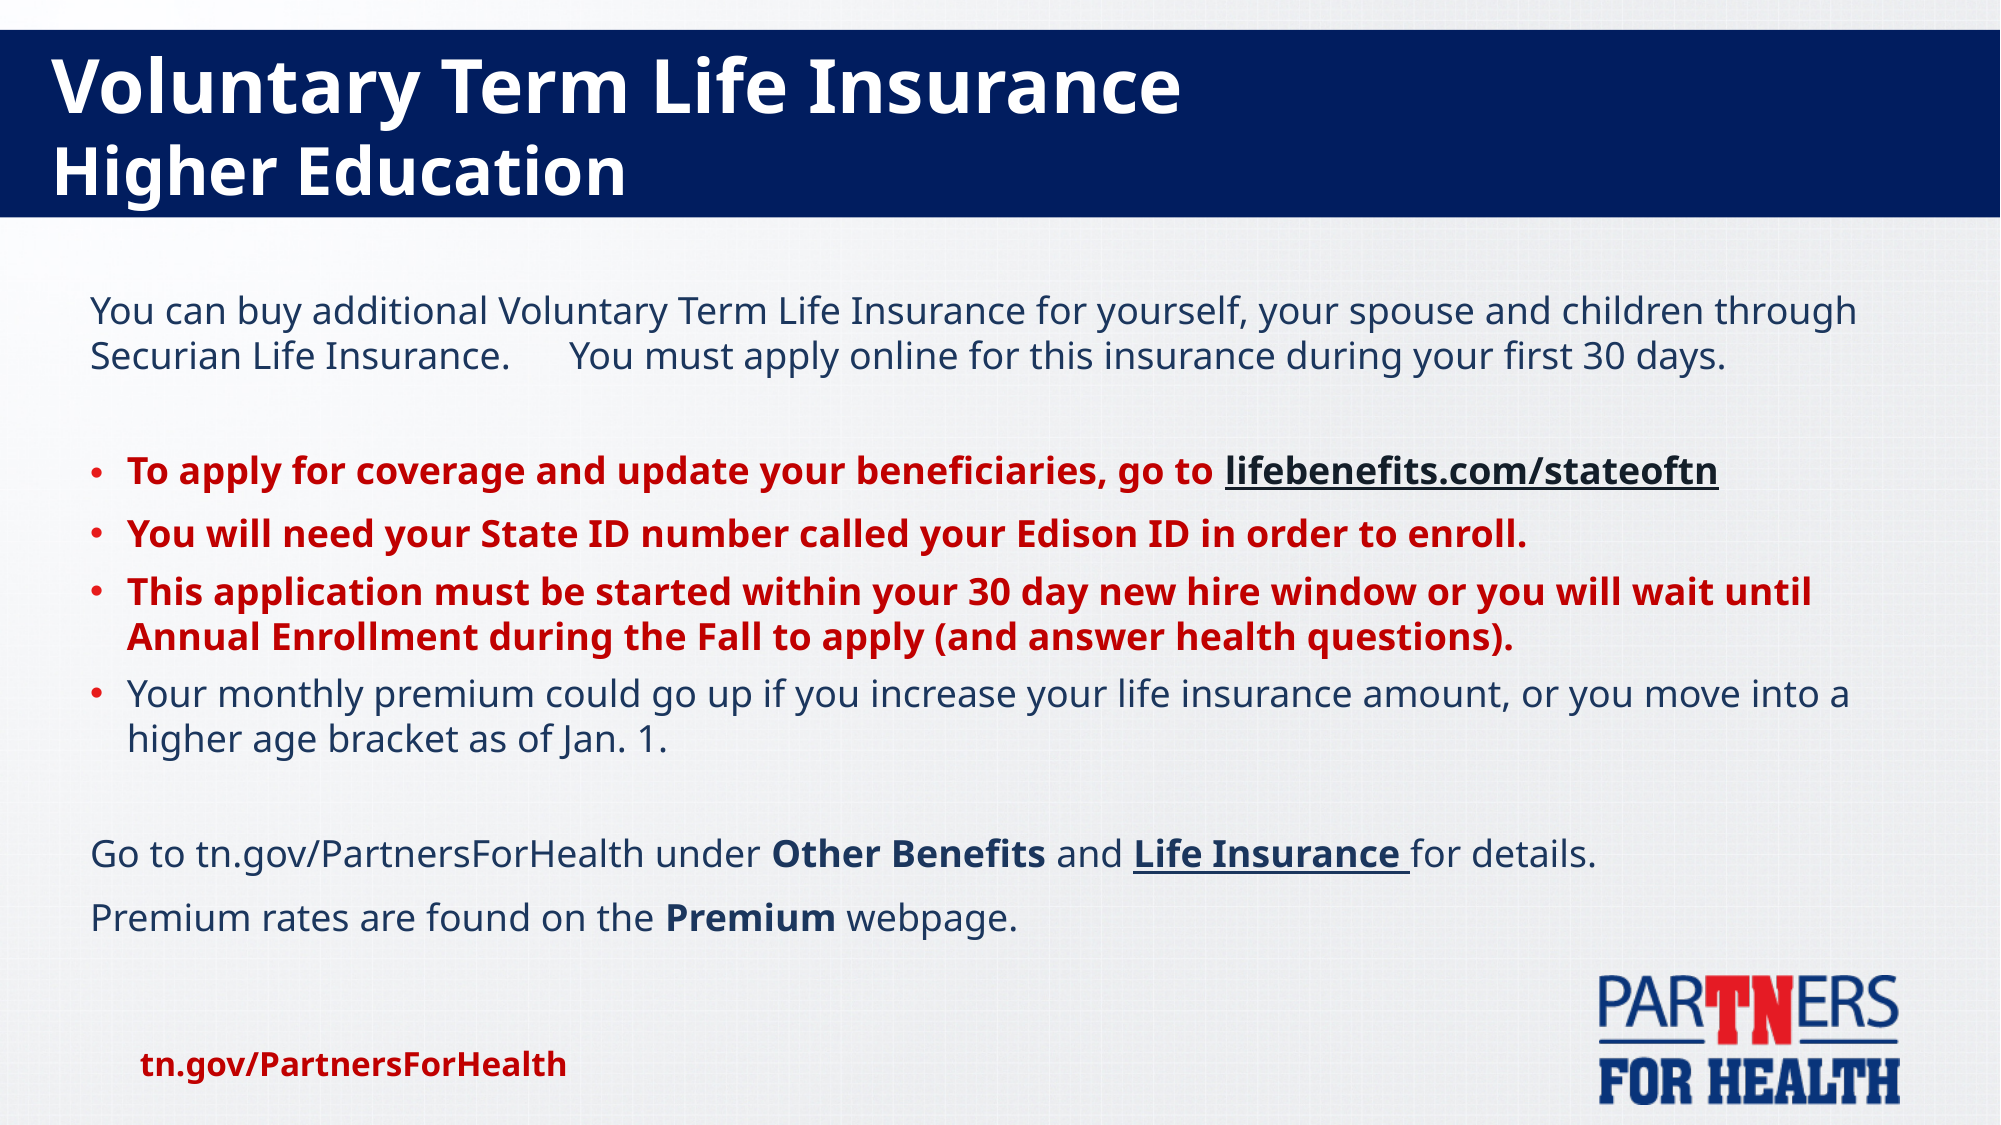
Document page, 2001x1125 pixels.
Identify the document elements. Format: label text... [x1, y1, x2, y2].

title Voluntary Term Life Insurance Higher Education [0, 29, 2000, 218]
list You can buy additional Voluntary Term Life Insurance for yourself, your spouse and children through Securian Life Insurance. You must apply online for this insurance during your first 30 days. To apply for coverage and update your beneficiaries, go to lifebenefits.com/stateoftn You will need your State ID number called your Edison ID in order to enroll. This application must be started within your 30 day new hire window or you will wait until Annual Enrollment during the Fall to apply (and answer health questions). Your monthly premium could go up if you increase your life insurance amount, or you move into a higher age bracket as of Jan. 1. Go to tn.gov/PartnersForHealth under Other Benefits and Life Insurance for details. Premium rates are found on the Premium webpage. [75, 279, 1925, 1000]
picture [0, 218, 2000, 1125]
picture [0, 0, 2000, 29]
text_box tn.gov/PartnersForHealth [124, 1039, 725, 1091]
